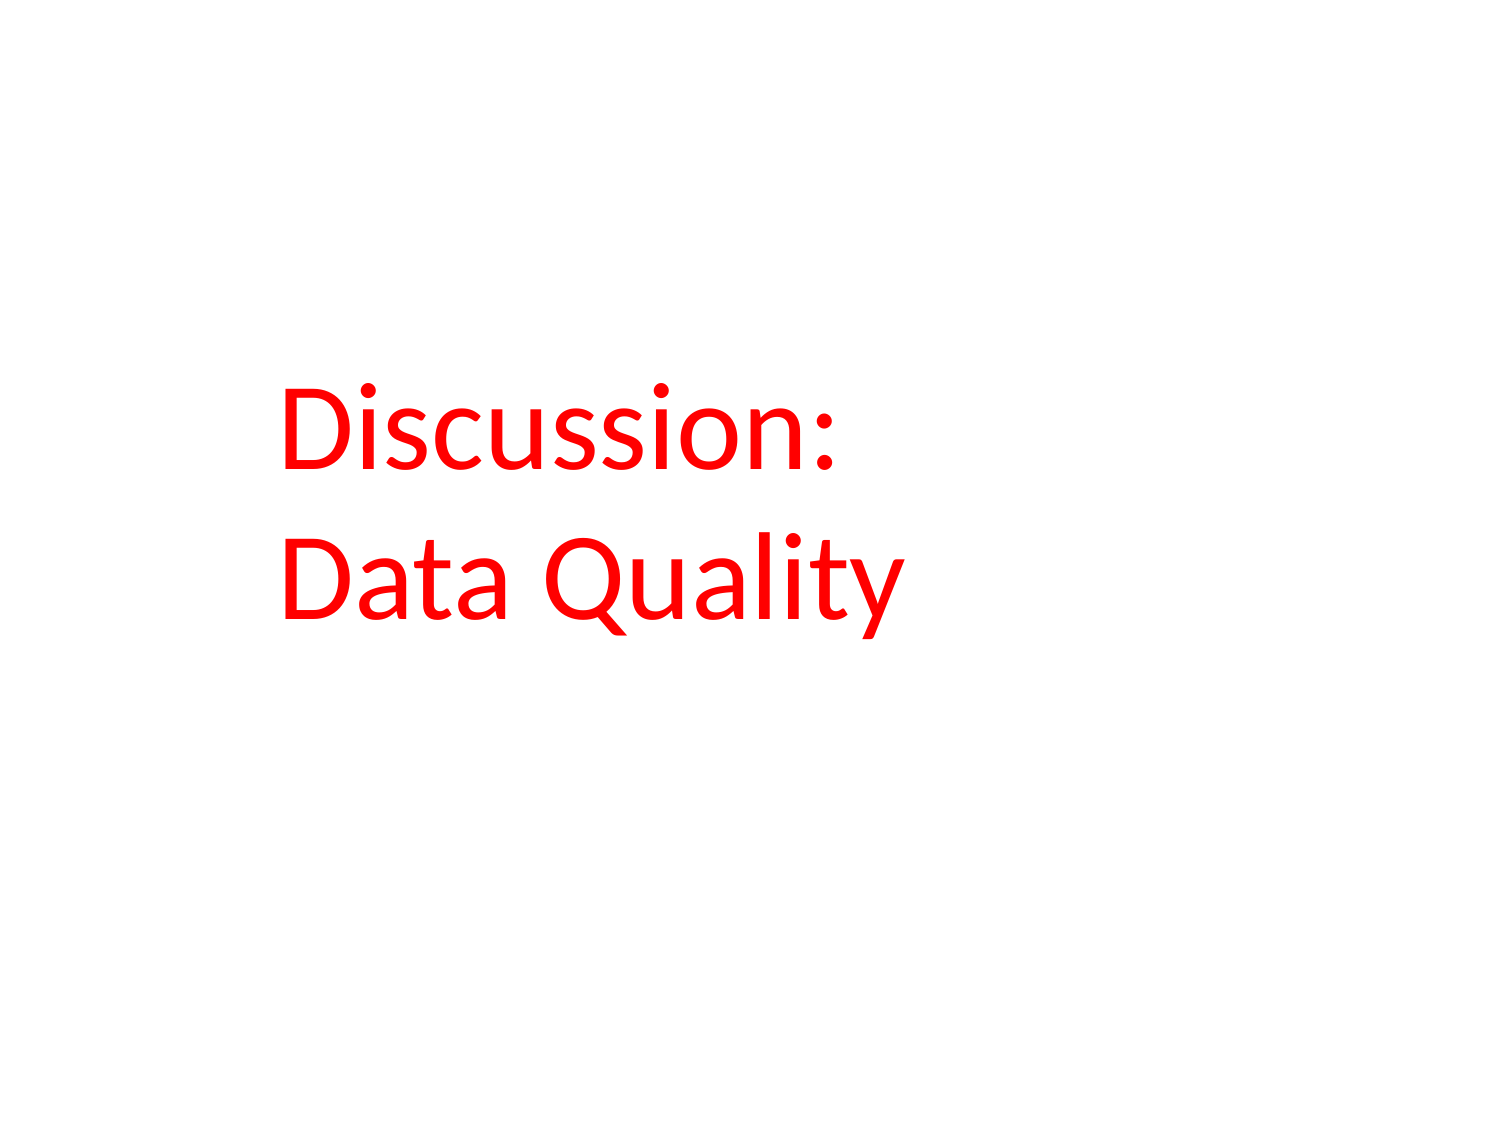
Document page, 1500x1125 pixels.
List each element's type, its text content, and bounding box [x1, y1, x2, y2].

text_box Discussion: Data Quality [262, 337, 1200, 653]
